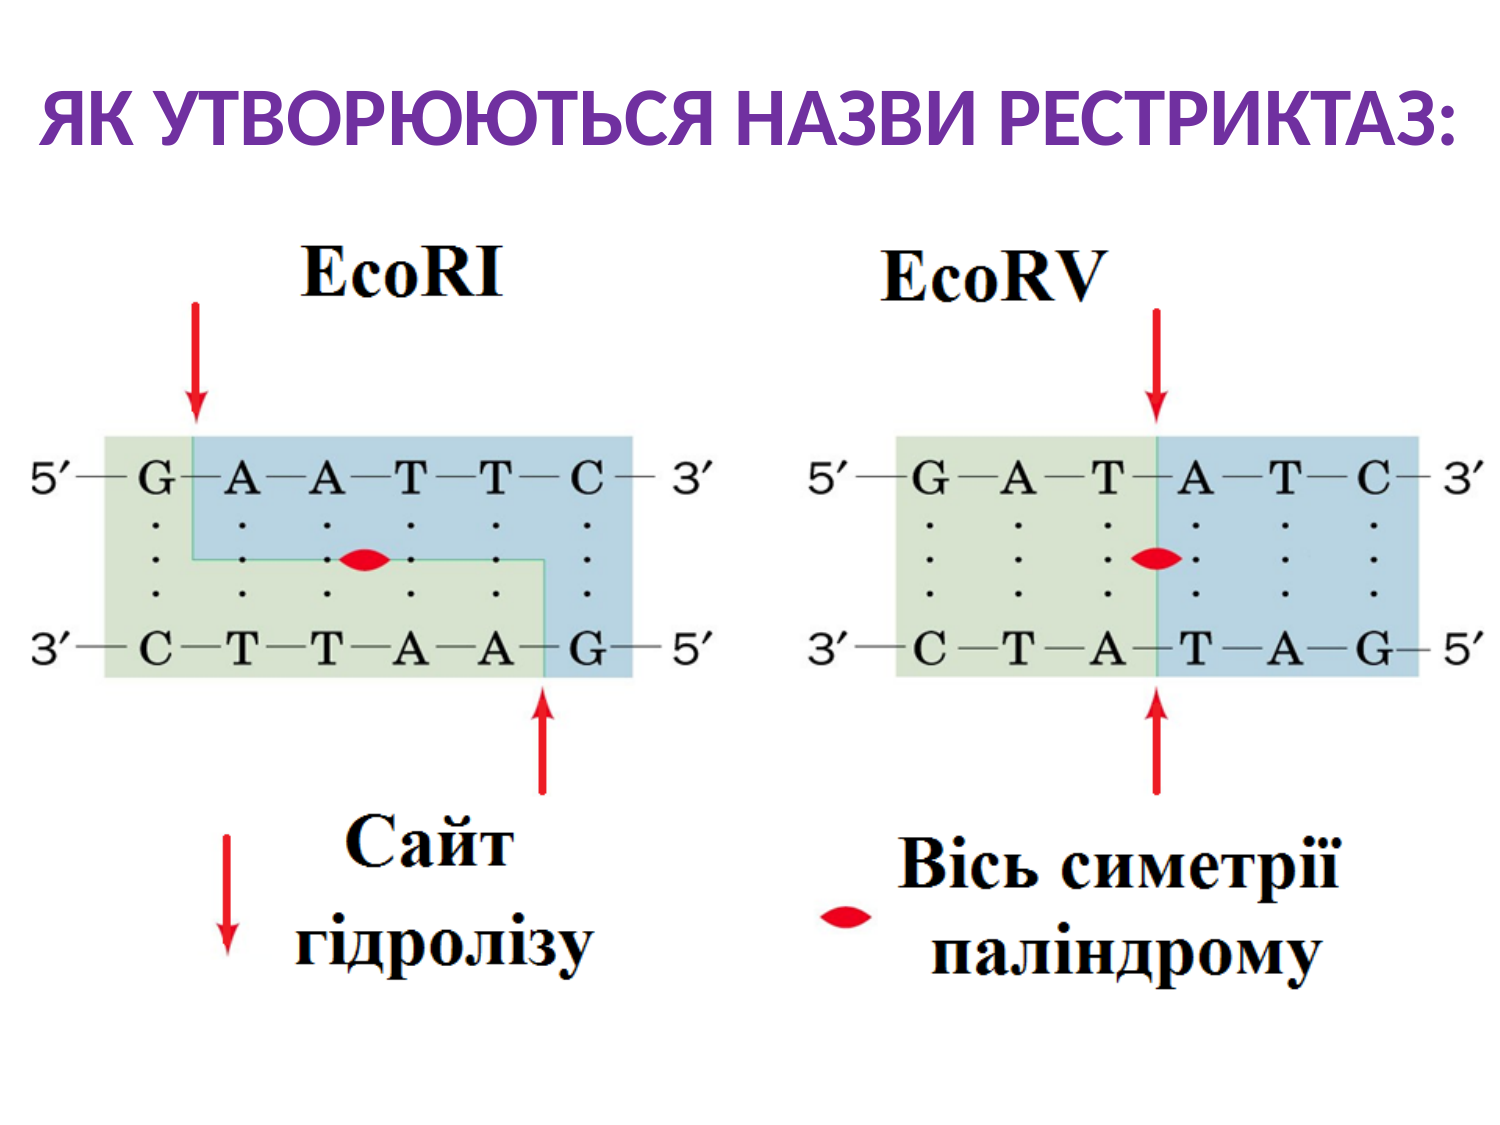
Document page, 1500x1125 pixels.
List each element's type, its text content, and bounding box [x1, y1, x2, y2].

picture [9, 210, 1500, 1002]
text_box ЯК УТВОРЮЮТЬСЯ НАЗВИ РЕСТРИКТАЗ: [0, 49, 1500, 176]
